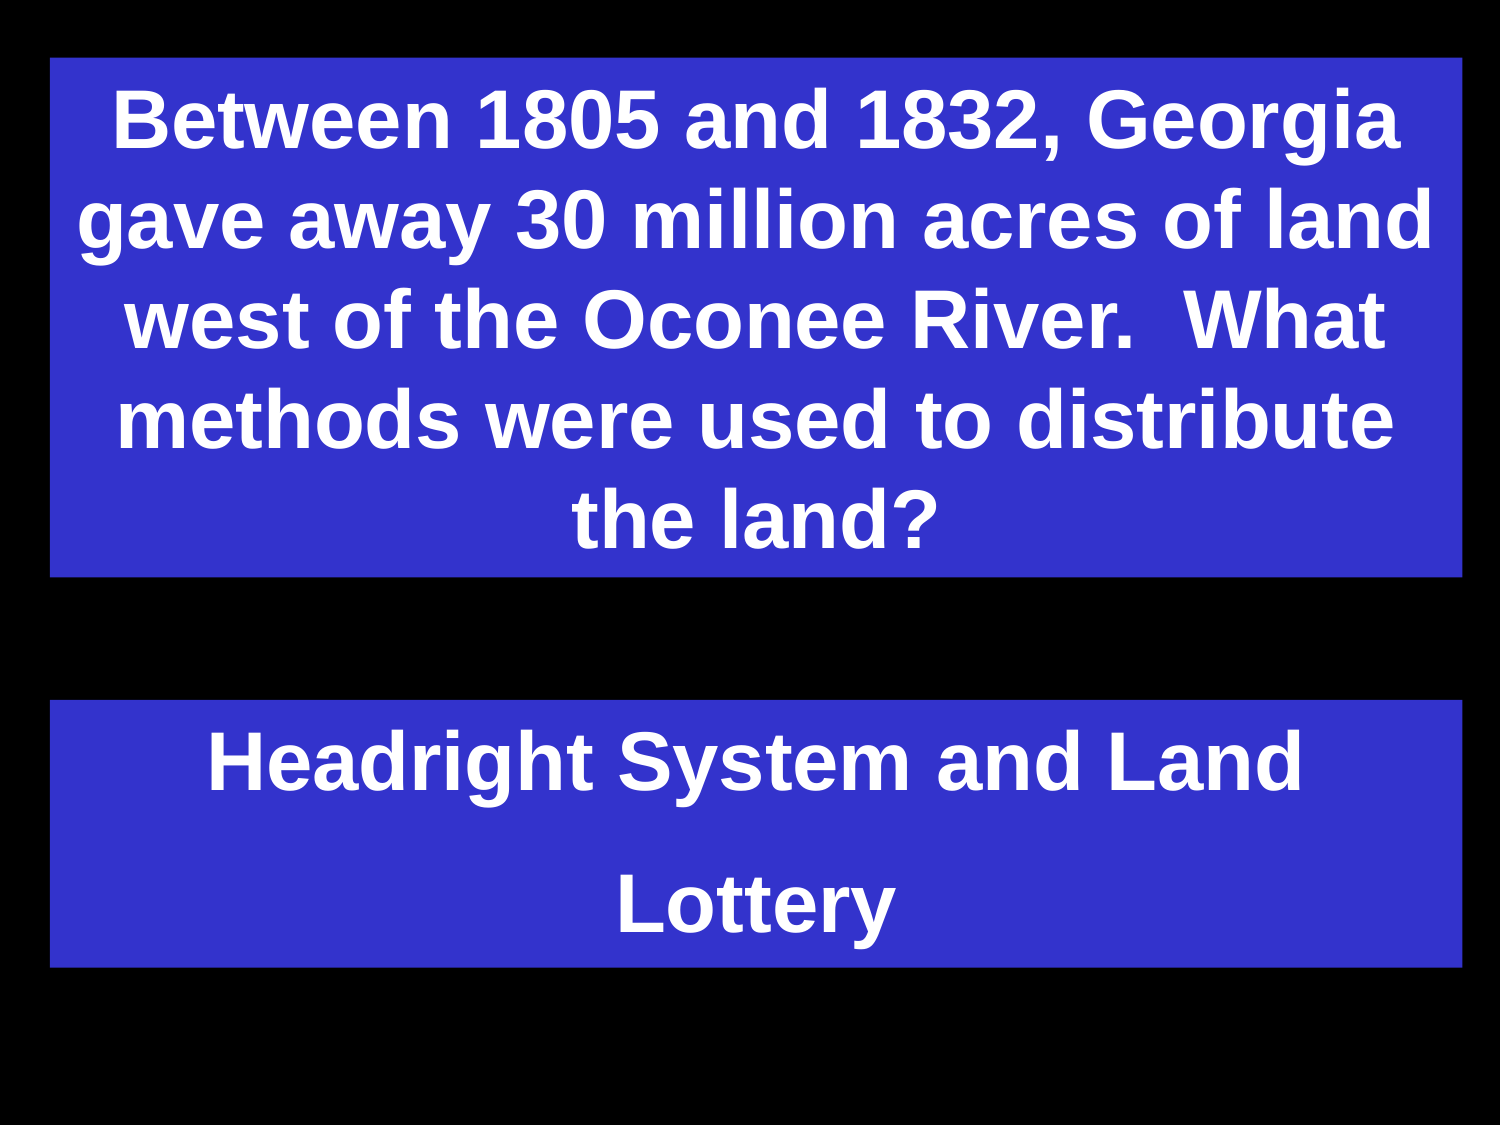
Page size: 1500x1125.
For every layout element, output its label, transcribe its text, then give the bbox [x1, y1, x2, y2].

text_box Headright System and Land Lottery [49, 699, 1463, 968]
text_box Between 1805 and 1832, Georgia gave away 30 million acres of land west of the Oconee River. What methods were used to distribute the land? [49, 57, 1463, 578]
